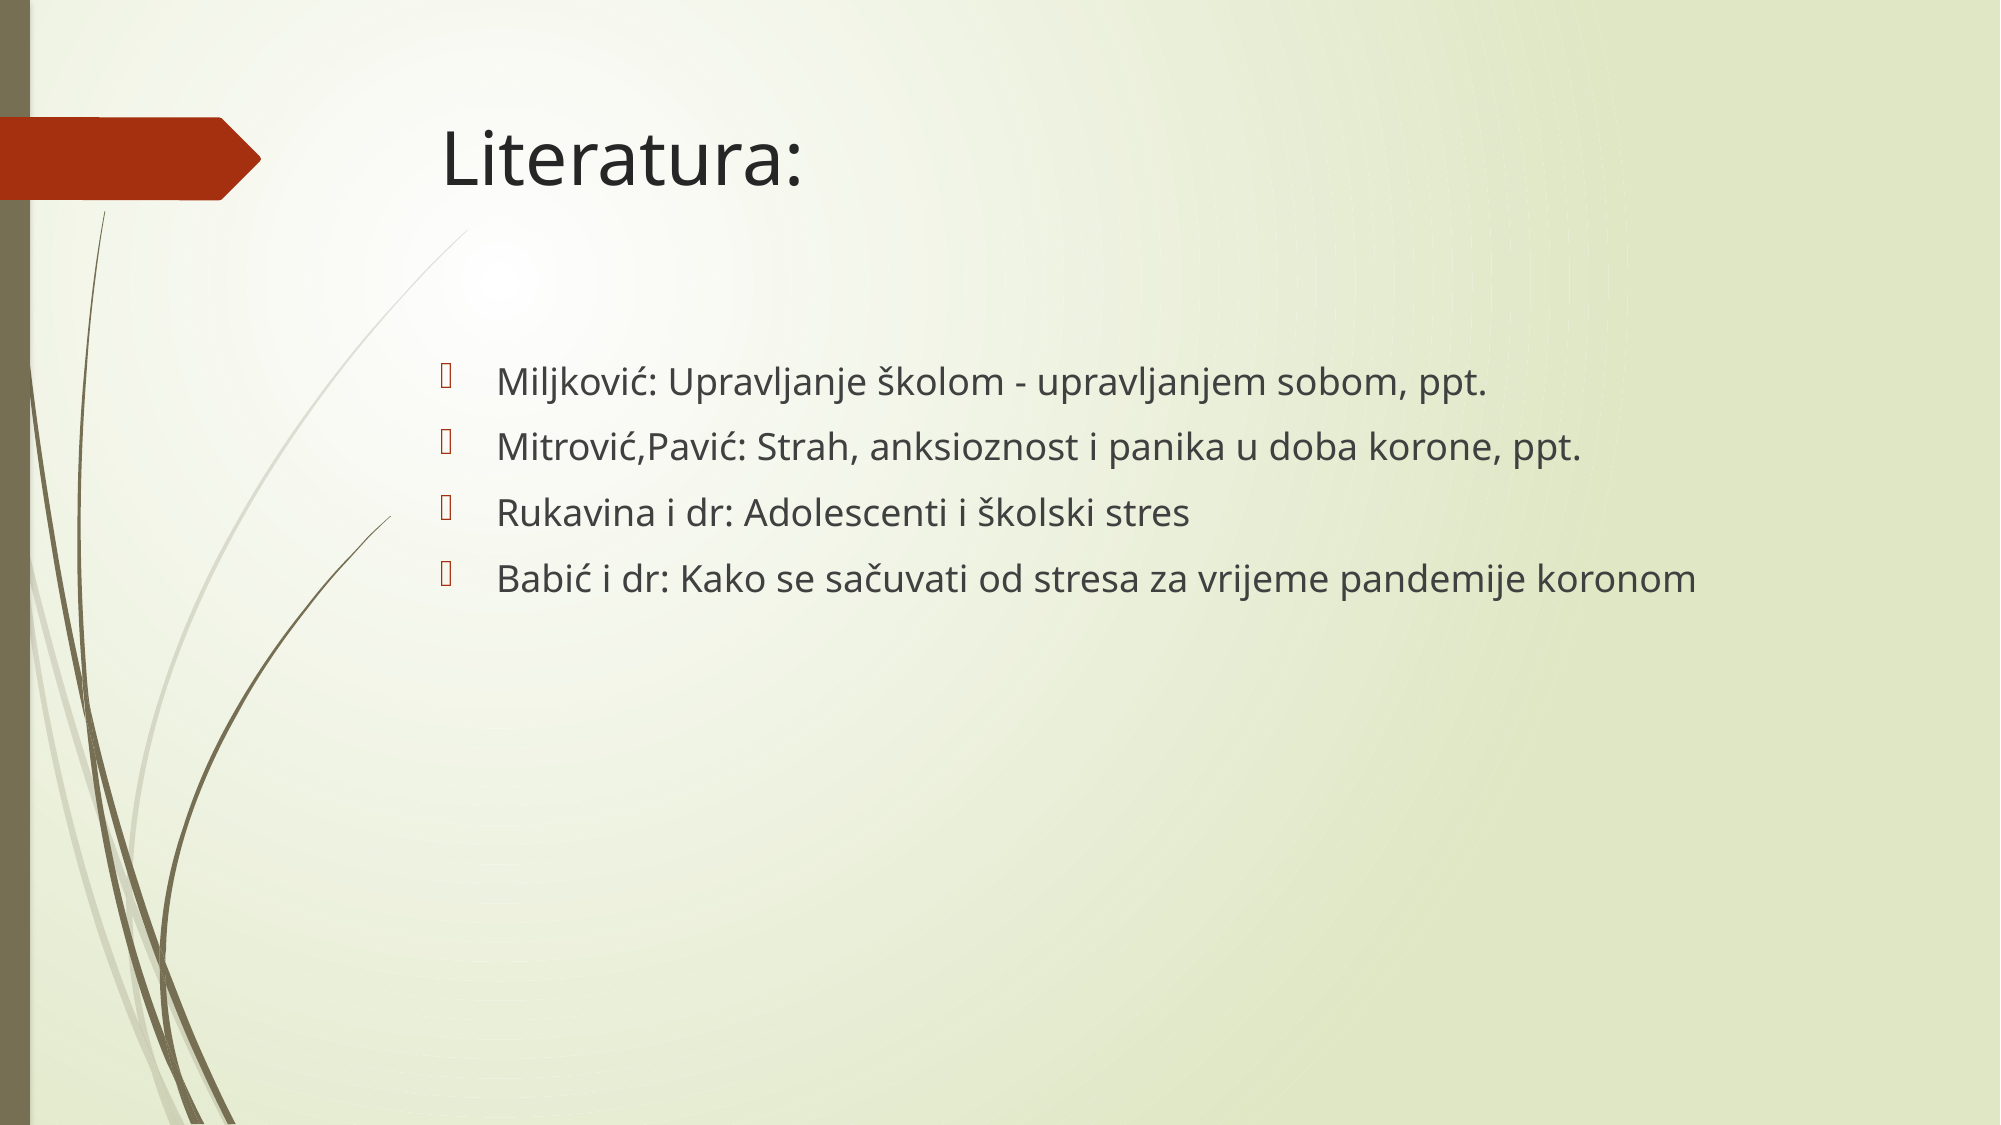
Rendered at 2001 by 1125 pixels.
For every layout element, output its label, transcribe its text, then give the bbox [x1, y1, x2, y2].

title Literatura: [425, 102, 1888, 313]
list Miljković: Upravljanje školom - upravljanjem sobom, ppt. Mitrović,Pavić: Strah, anksioznost i panika u doba korone, ppt. Rukavina i dr: Adolescenti i školski stres Babić i dr: Kako se sačuvati od stresa za vrijeme pandemije koronom [424, 350, 1888, 970]
